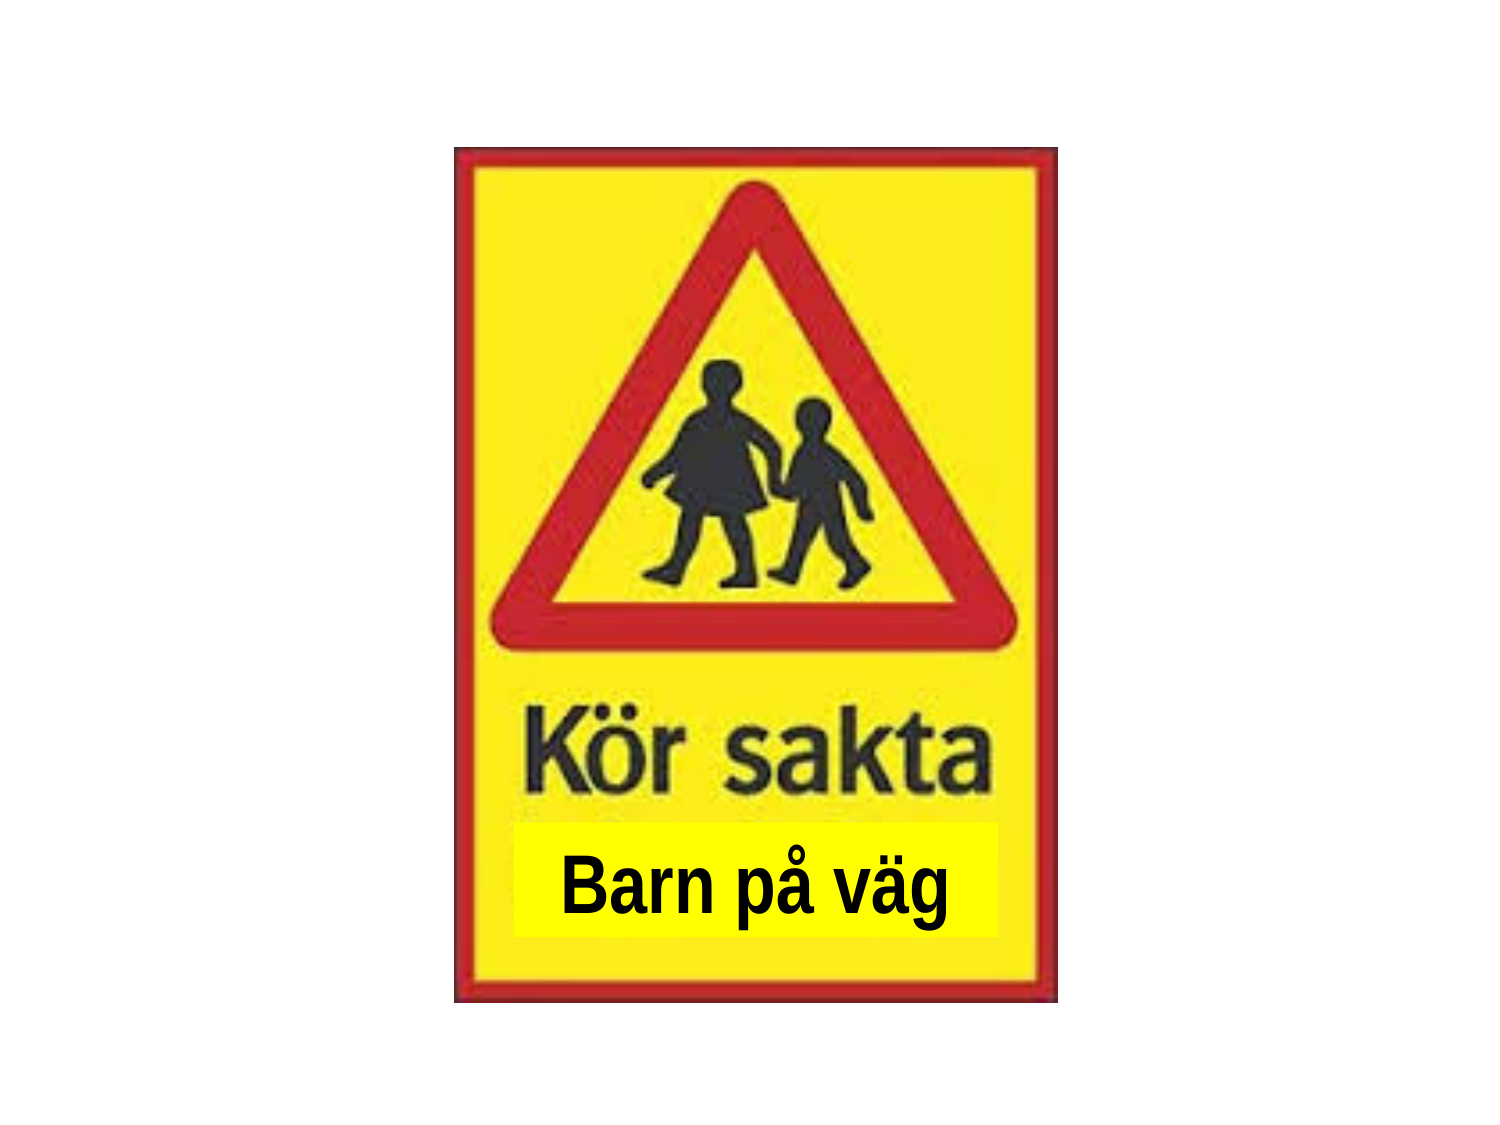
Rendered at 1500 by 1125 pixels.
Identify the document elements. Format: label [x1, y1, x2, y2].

list [454, 146, 1058, 1003]
